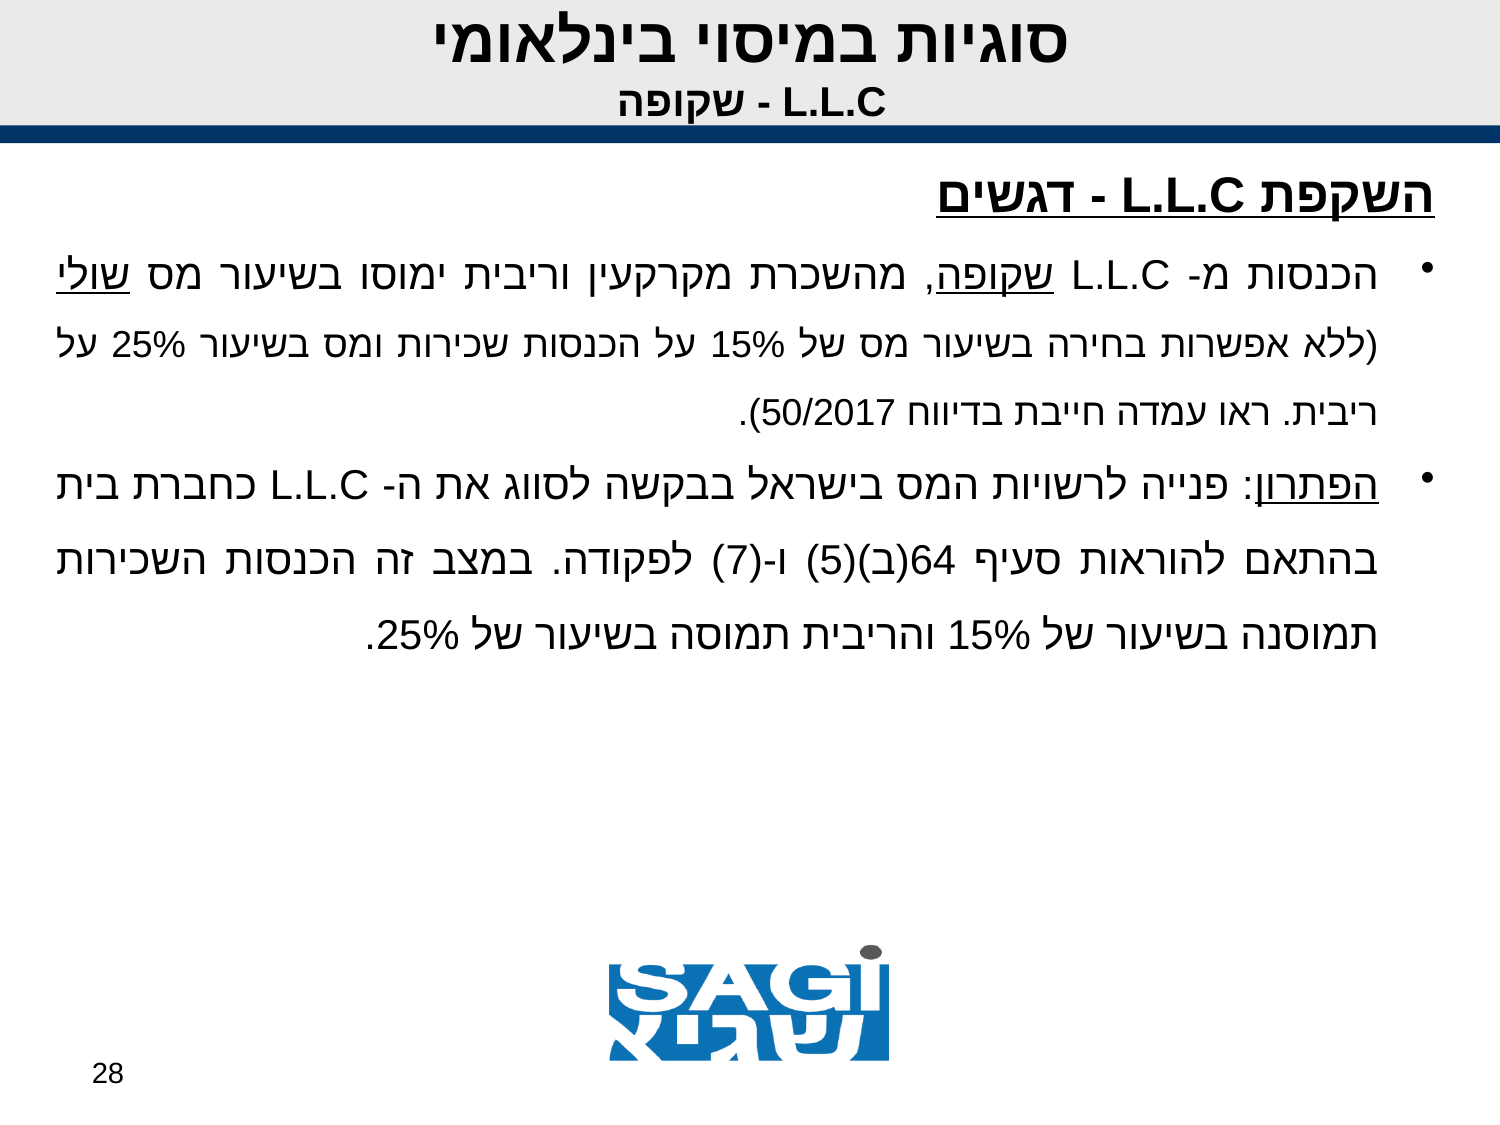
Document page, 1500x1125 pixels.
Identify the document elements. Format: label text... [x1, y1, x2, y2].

title סוגיות במיסוי בינלאומי L.L.C - שקופה [29, 0, 1474, 126]
picture [596, 964, 904, 1063]
slide_number 28 [76, 1046, 428, 1125]
list השקפת L.L.C - דגשים הכנסות מ- L.L.C שקופה, מהשכרת מקרקעין וריבית ימוסו בשיעור מס שולי (ללא אפשרות בחירה בשיעור מס של 15% על הכנסות שכירות ומס בשיעור 25% על ריבית. ראו עמדה חייבת בדיווח 50/2017). הפתרון: פנייה לרשויות המס בישראל בבקשה לסווג את ה- L.L.C כחברת בית בהתאם להוראות סעיף 64(ב)(5) ו-(7) לפקודה. במצב זה הכנסות השכירות תמוסנה בשיעור של 15% והריבית תמוסה בשיעור של 25%. [41, 125, 1451, 964]
